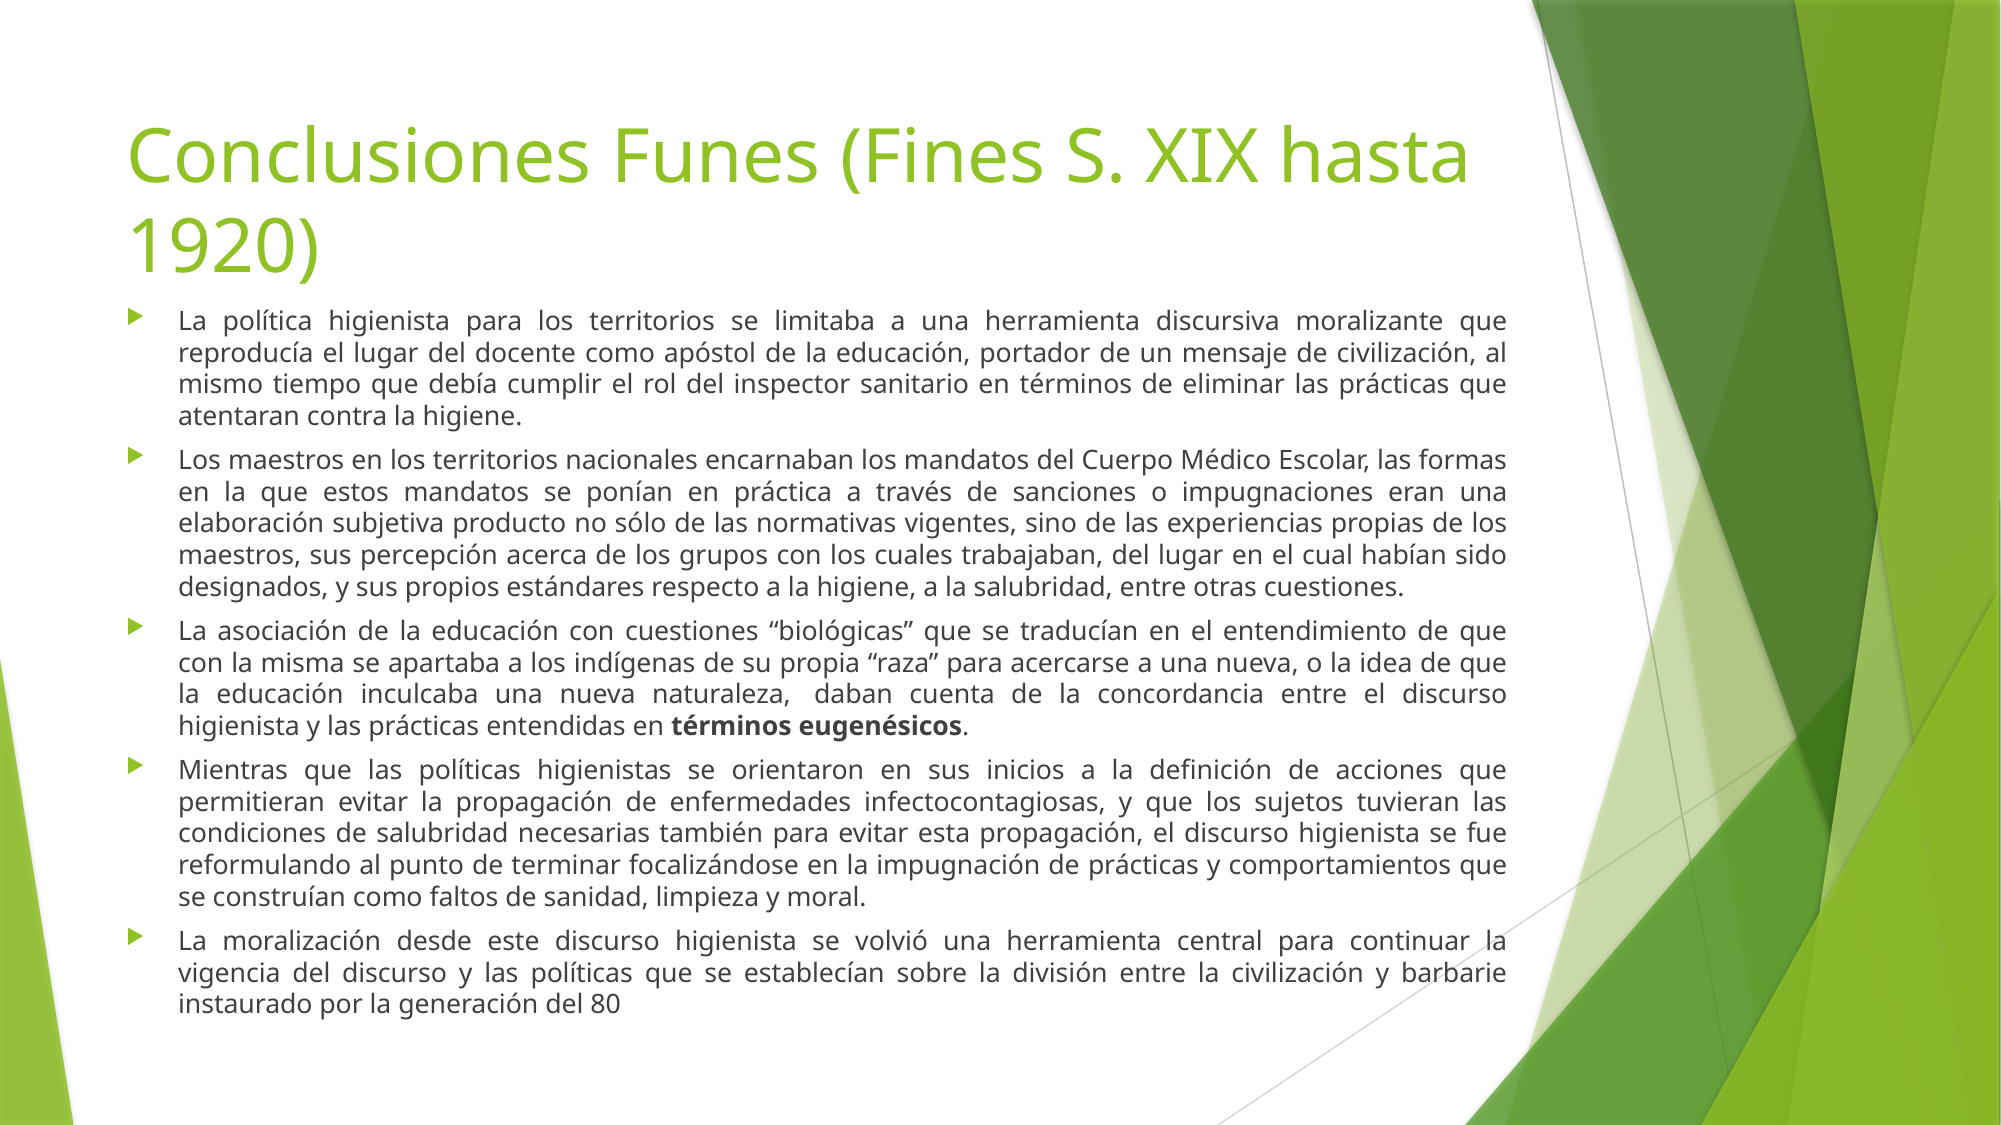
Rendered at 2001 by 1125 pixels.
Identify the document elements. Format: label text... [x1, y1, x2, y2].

list La política higienista para los territorios se limitaba a una herramienta discursiva moralizante que reproducía el lugar del docente como apóstol de la educación, portador de un mensaje de civilización, al mismo tiempo que debía cumplir el rol del inspector sanitario en términos de eliminar las prácticas que atentaran contra la higiene. Los maestros en los territorios nacionales encarnaban los mandatos del Cuerpo Médico Escolar, las formas en la que estos mandatos se ponían en práctica a través de sanciones o impugnaciones eran una elaboración subjetiva producto no sólo de las normativas vigentes, sino de las experiencias propias de los maestros, sus percepción acerca de los grupos con los cuales trabajaban, del lugar en el cual habían sido designados, y sus propios estándares respecto a la higiene, a la salubridad, entre otras cuestiones. La asociación de la educación con cuestiones “biológicas” que se traducían en el entendimiento de que con la misma se apartaba a los indígenas de su propia “raza” para acercarse a una nueva, o la idea de que la educación inculcaba una nueva naturaleza, daban cuenta de la concordancia entre el discurso higienista y las prácticas entendidas en términos eugenésicos. Mientras que las políticas higienistas se orientaron en sus inicios a la definición de acciones que permitieran evitar la propagación de enfermedades infectocontagiosas, y que los sujetos tuvieran las condiciones de salubridad necesarias también para evitar esta propagación, el discurso higienista se fue reformulando al punto de terminar focalizándose en la impugnación de prácticas y comportamientos que se construían como faltos de sanidad, limpieza y moral. La moralización desde este discurso higienista se volvió una herramienta central para continuar la vigencia del discurso y las políticas que se establecían sobre la división entre la civilización y barbarie instaurado por la generación del 80 [111, 296, 1522, 1039]
title Conclusiones Funes (Fines S. XIX hasta 1920) [111, 99, 1522, 296]
